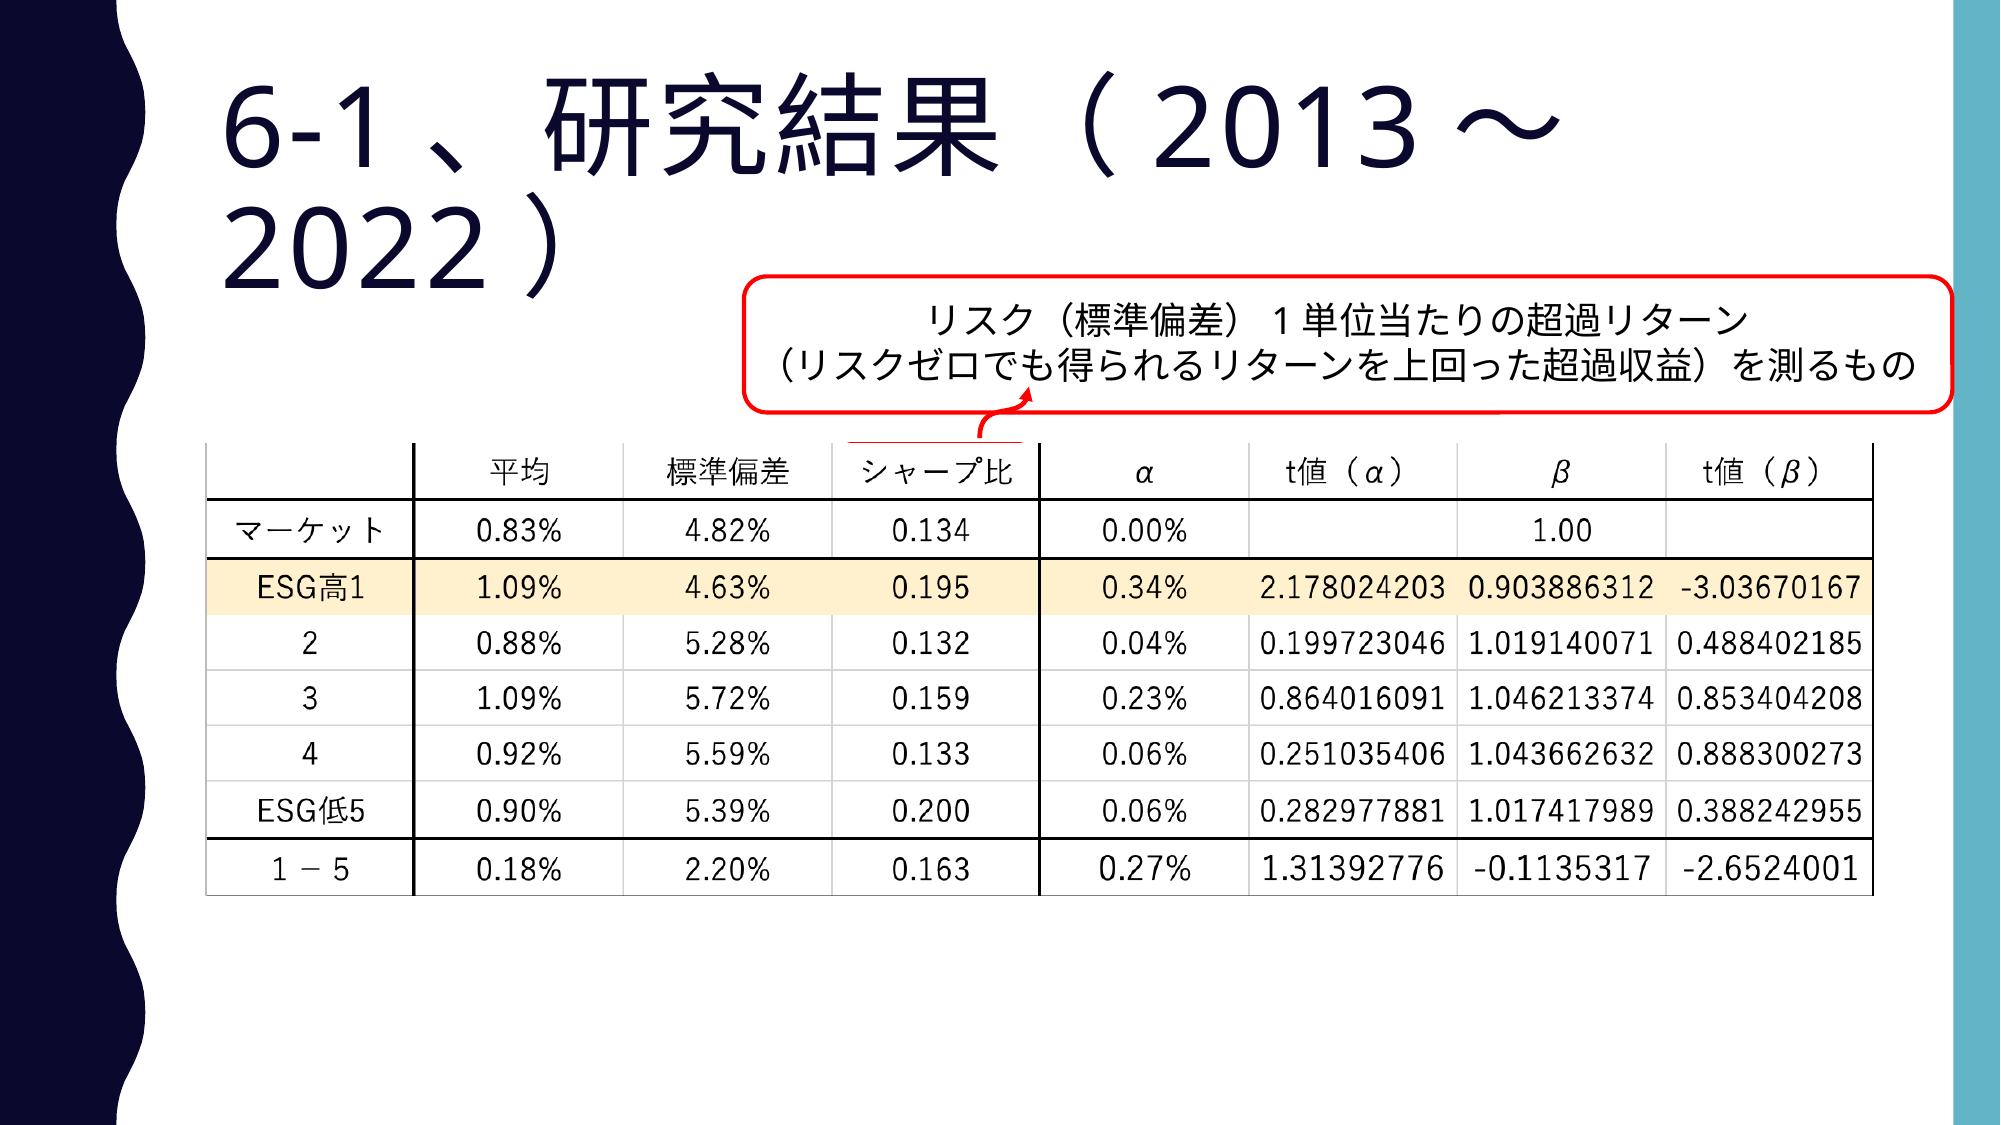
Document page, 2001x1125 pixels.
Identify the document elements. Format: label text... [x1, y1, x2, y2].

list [205, 443, 1874, 897]
text_box リスク（標準偏差）1単位当たりの超過リターン （リスクゼロでも得られるリターンを上回った超過収益）を測るもの [742, 289, 1933, 440]
text_box [745, 275, 1954, 414]
title 6-1、研究結果（2013〜2022） [205, 62, 1875, 308]
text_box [978, 387, 1030, 437]
